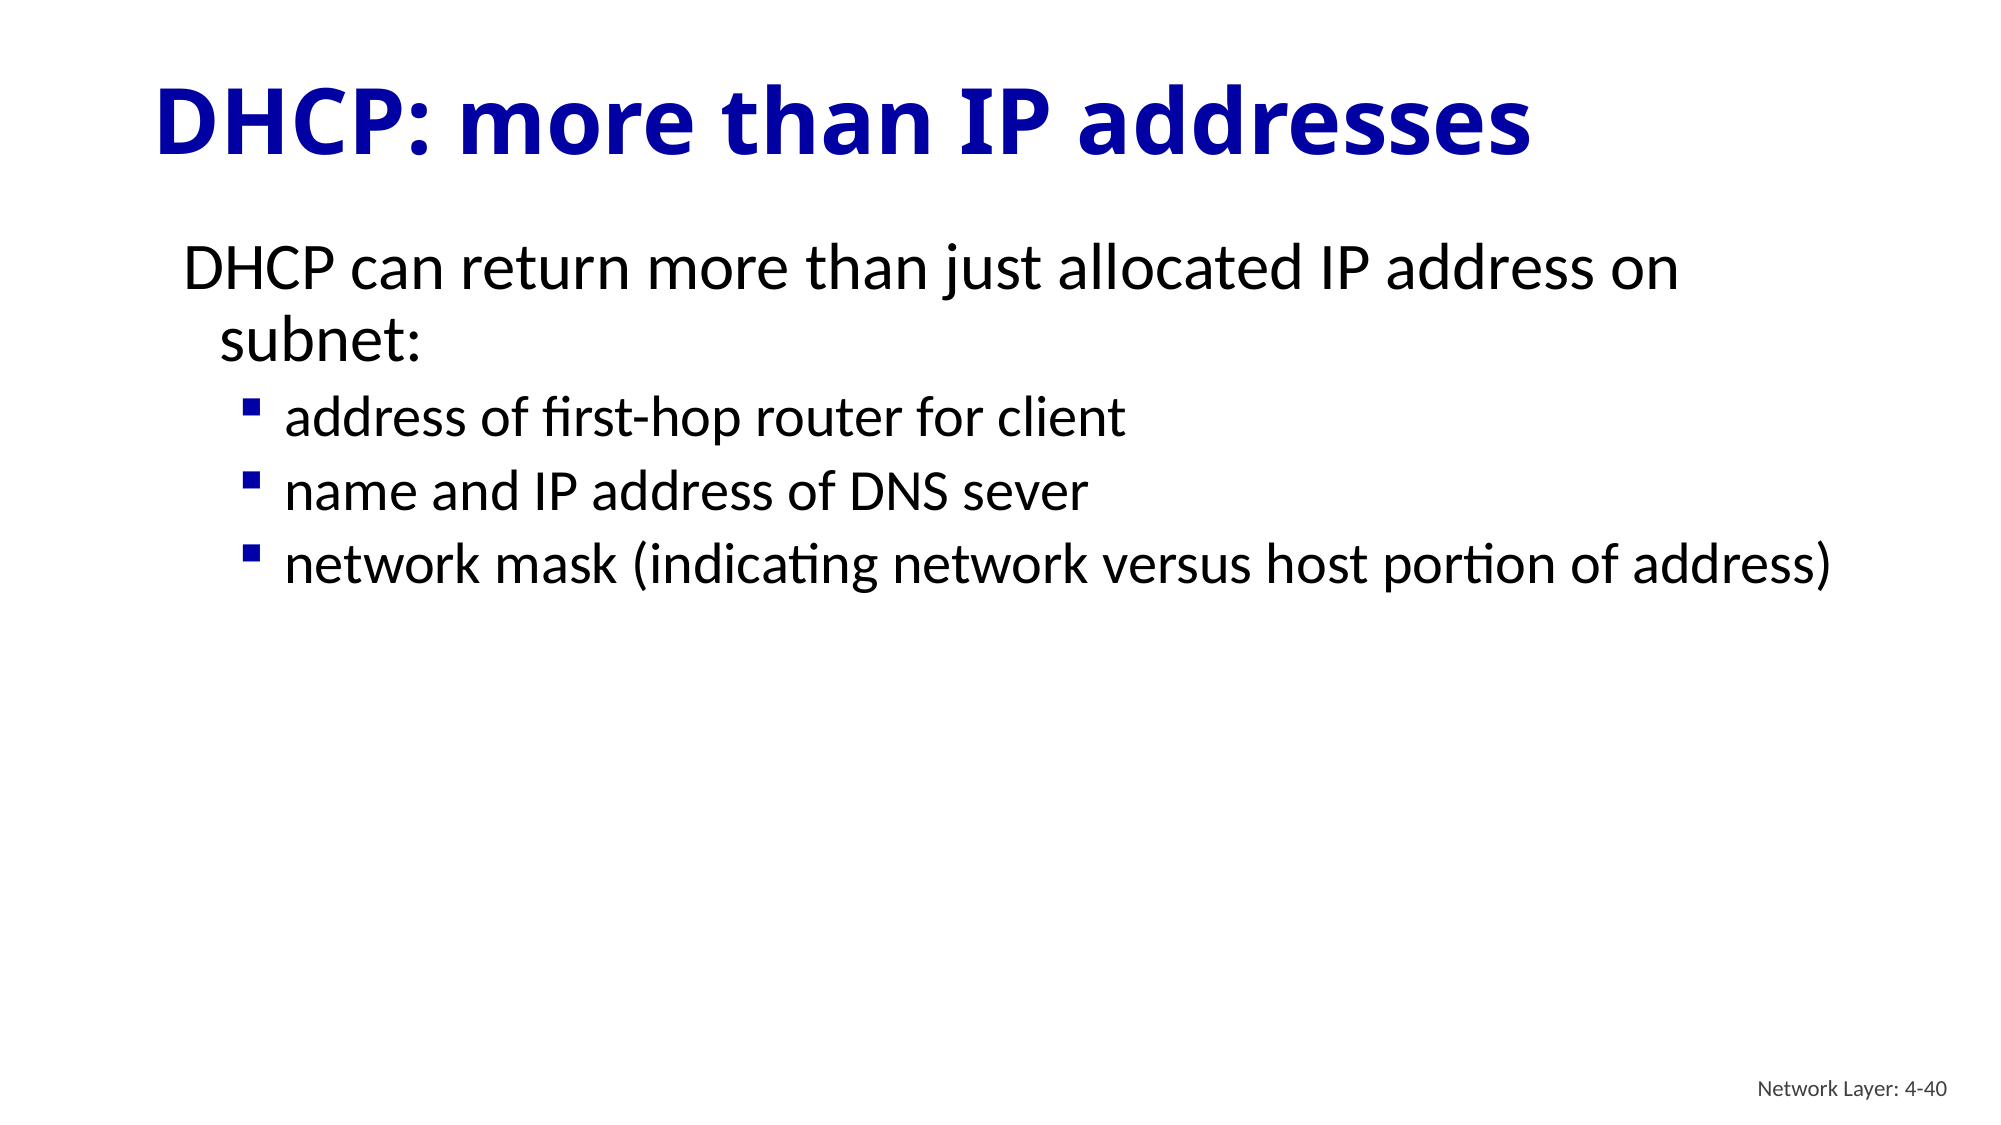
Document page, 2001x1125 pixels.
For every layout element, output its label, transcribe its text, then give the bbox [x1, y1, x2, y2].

slide_number Network Layer: 4-40 [1512, 1056, 1963, 1117]
text_box DHCP can return more than just allocated IP address on subnet: address of first-hop router for client name and IP address of DNS sever network mask (indicating network versus host portion of address) [146, 224, 1911, 946]
title DHCP: more than IP addresses [137, 51, 1863, 198]
